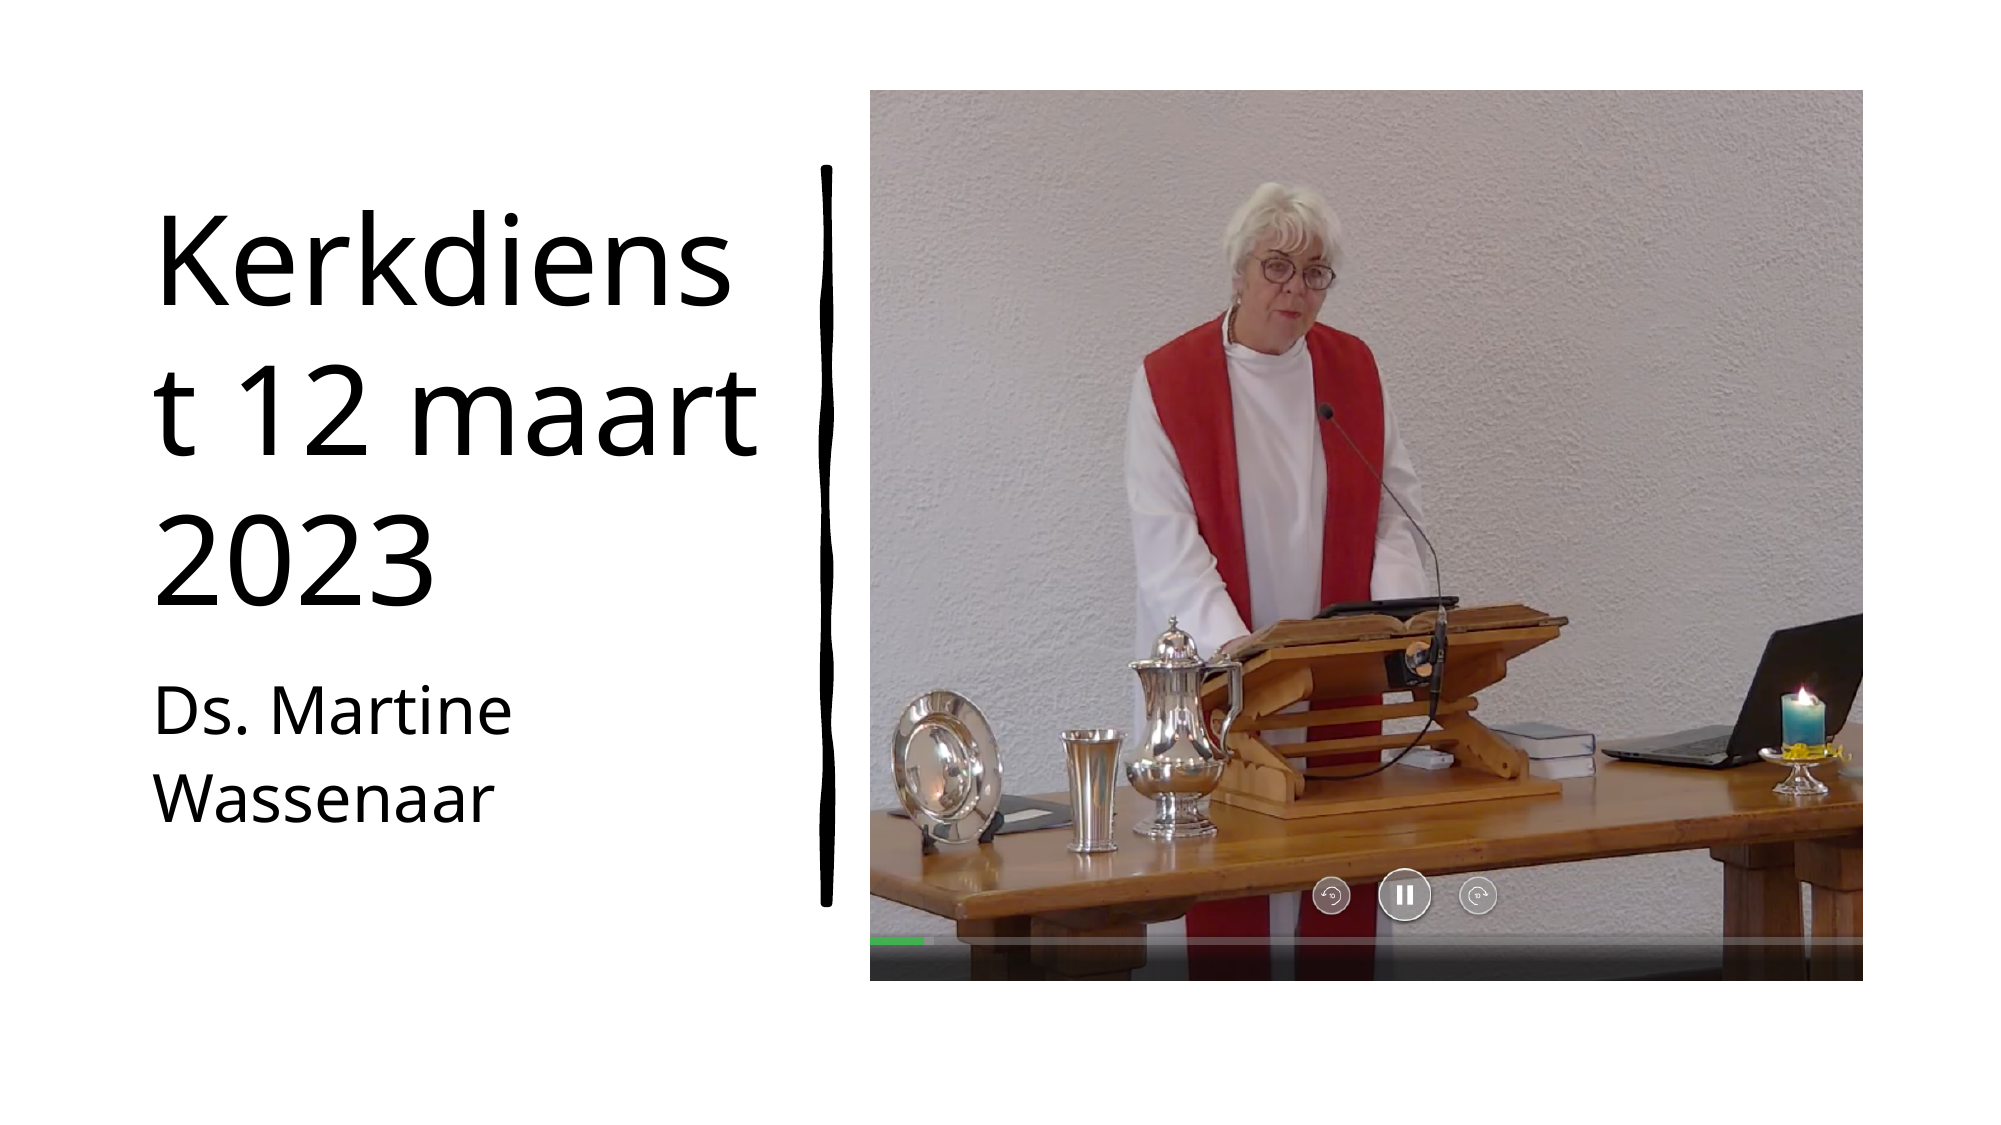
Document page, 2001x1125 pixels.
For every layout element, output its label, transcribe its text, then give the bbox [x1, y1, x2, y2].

list Ds. Martine Wassenaar [137, 652, 783, 981]
picture [869, 89, 1863, 981]
title Kerkdienst 12 maart 2023 [137, 75, 783, 638]
